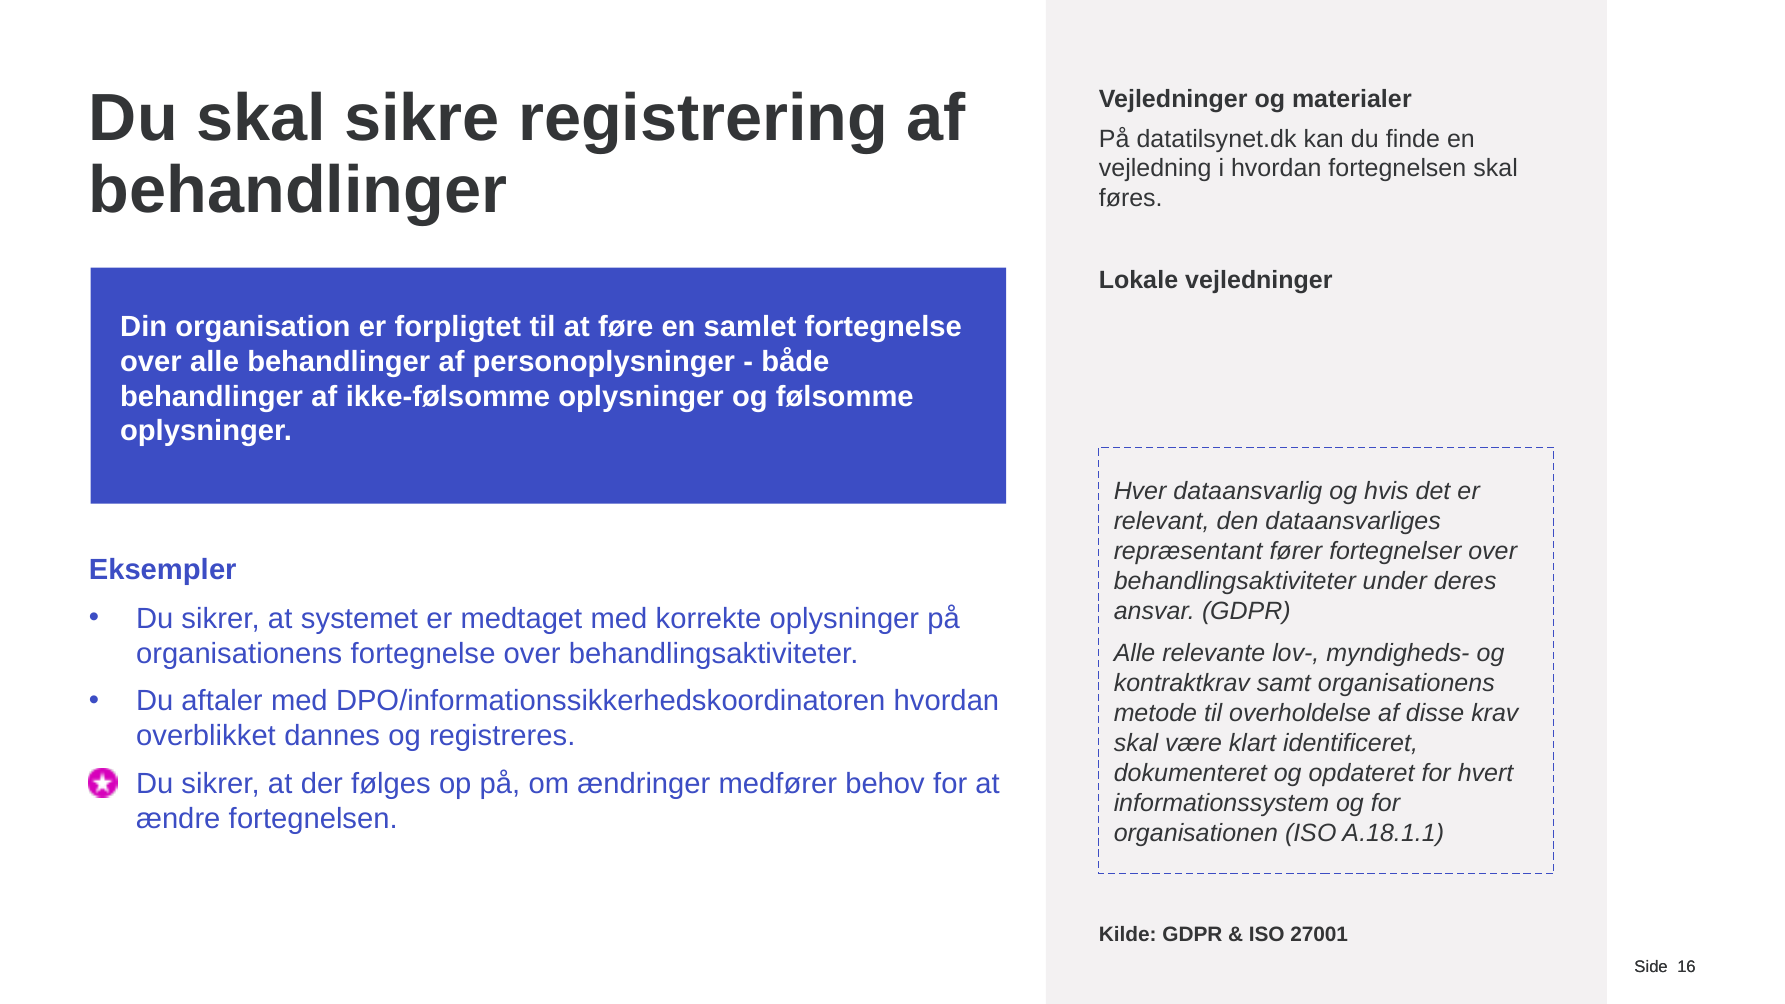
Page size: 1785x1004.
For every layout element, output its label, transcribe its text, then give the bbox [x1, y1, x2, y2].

picture [88, 768, 118, 798]
list Hver dataansvarlig og hvis det er relevant, den dataansvarliges repræsentant fører fortegnelser over behandlingsaktiviteter under deres ansvar. (GDPR) Alle relevante lov-, myndigheds- og kontraktkrav samt organisationens metode til overholdelse af disse krav skal være klart identificeret, dokumenteret og opdateret for hvert informationssystem og for organisationen (ISO A.18.1.1) [1098, 447, 1554, 874]
list På datatilsynet.dk kan du finde en vejledning i hvordan fortegnelsen skal føres. [1098, 123, 1554, 254]
list Du sikrer, at systemet er medtaget med korrekte oplysninger på organisationens fortegnelse over behandlingsaktiviteter. Du aftaler med DPO/informationssikkerhedskoordinatoren hvordan overblikket dannes og registreres. Du sikrer, at der følges op på, om ændringer medfører behov for at ændre fortegnelsen. [89, 599, 1005, 836]
list Kilde: GDPR & ISO 27001 [1098, 904, 1554, 962]
title Du skal sikre registrering af behandlinger [89, 82, 1005, 213]
list Lokale vejledninger [1098, 264, 1554, 304]
list Eksempler [89, 550, 781, 598]
list Din organisation er forpligtet til at føre en samlet fortegnelse over alle behandlinger af personoplysninger - både behandlinger af ikke-følsomme oplysninger og følsomme oplysninger. [88, 264, 1009, 507]
list Vejledninger og materialer [1098, 82, 1554, 123]
